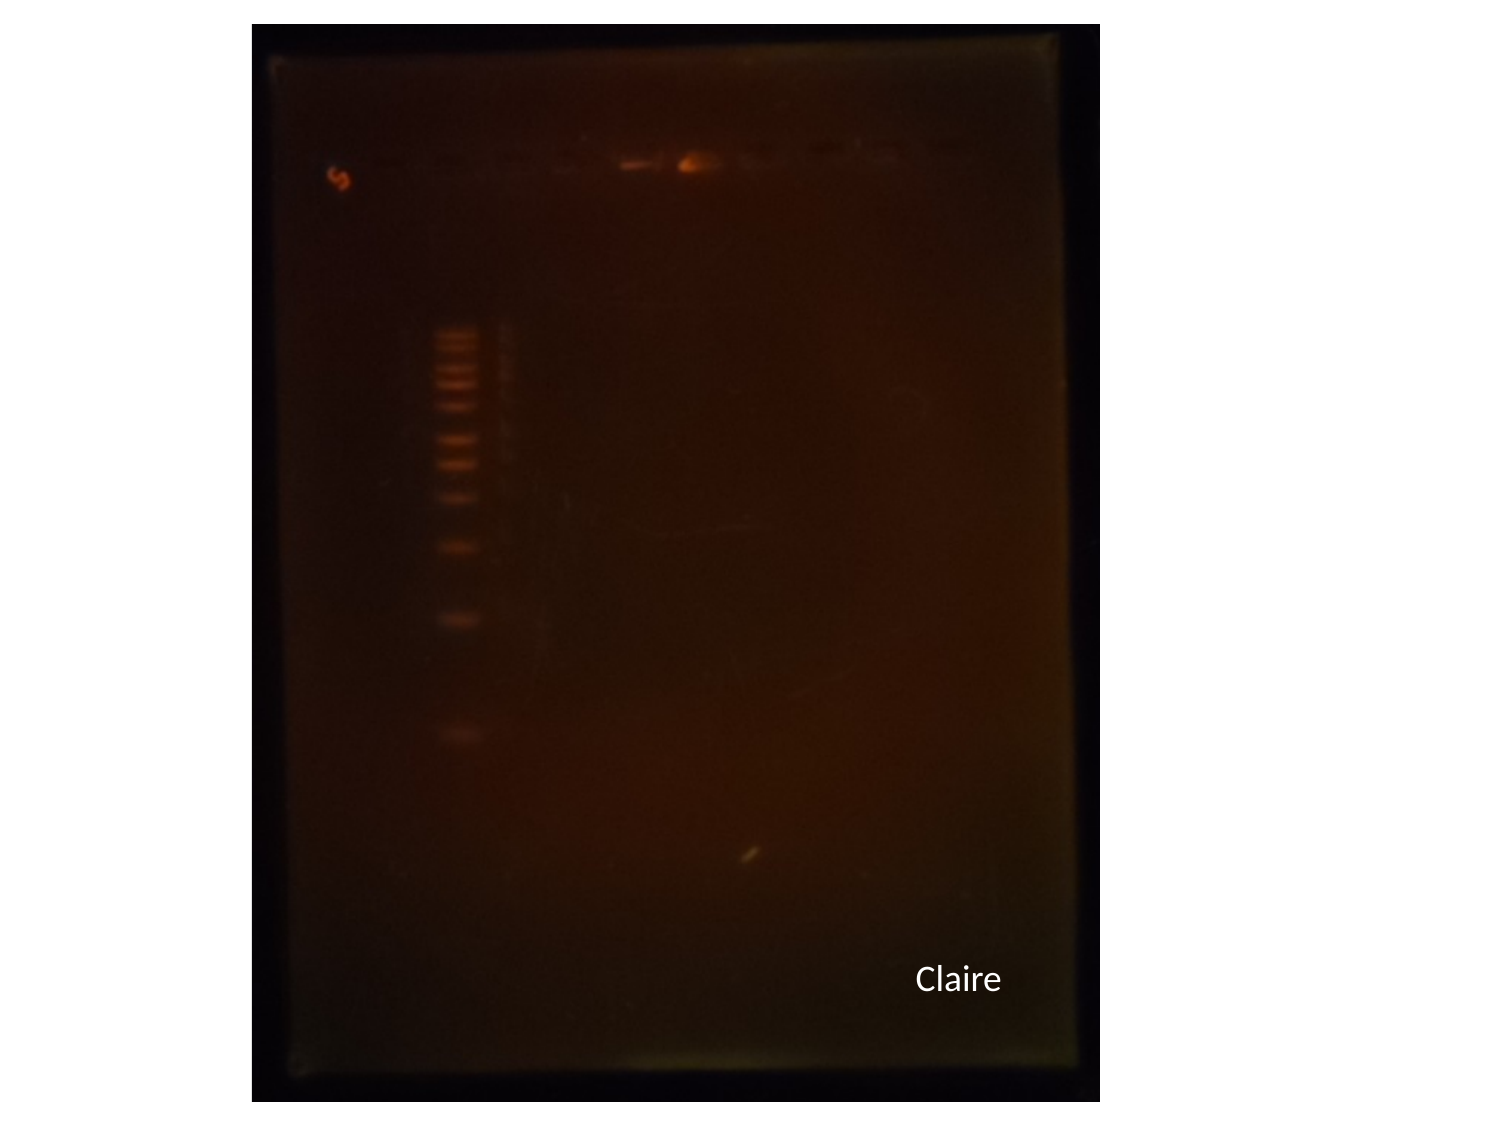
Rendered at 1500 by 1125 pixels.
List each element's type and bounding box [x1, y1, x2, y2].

list [251, 24, 1101, 1102]
